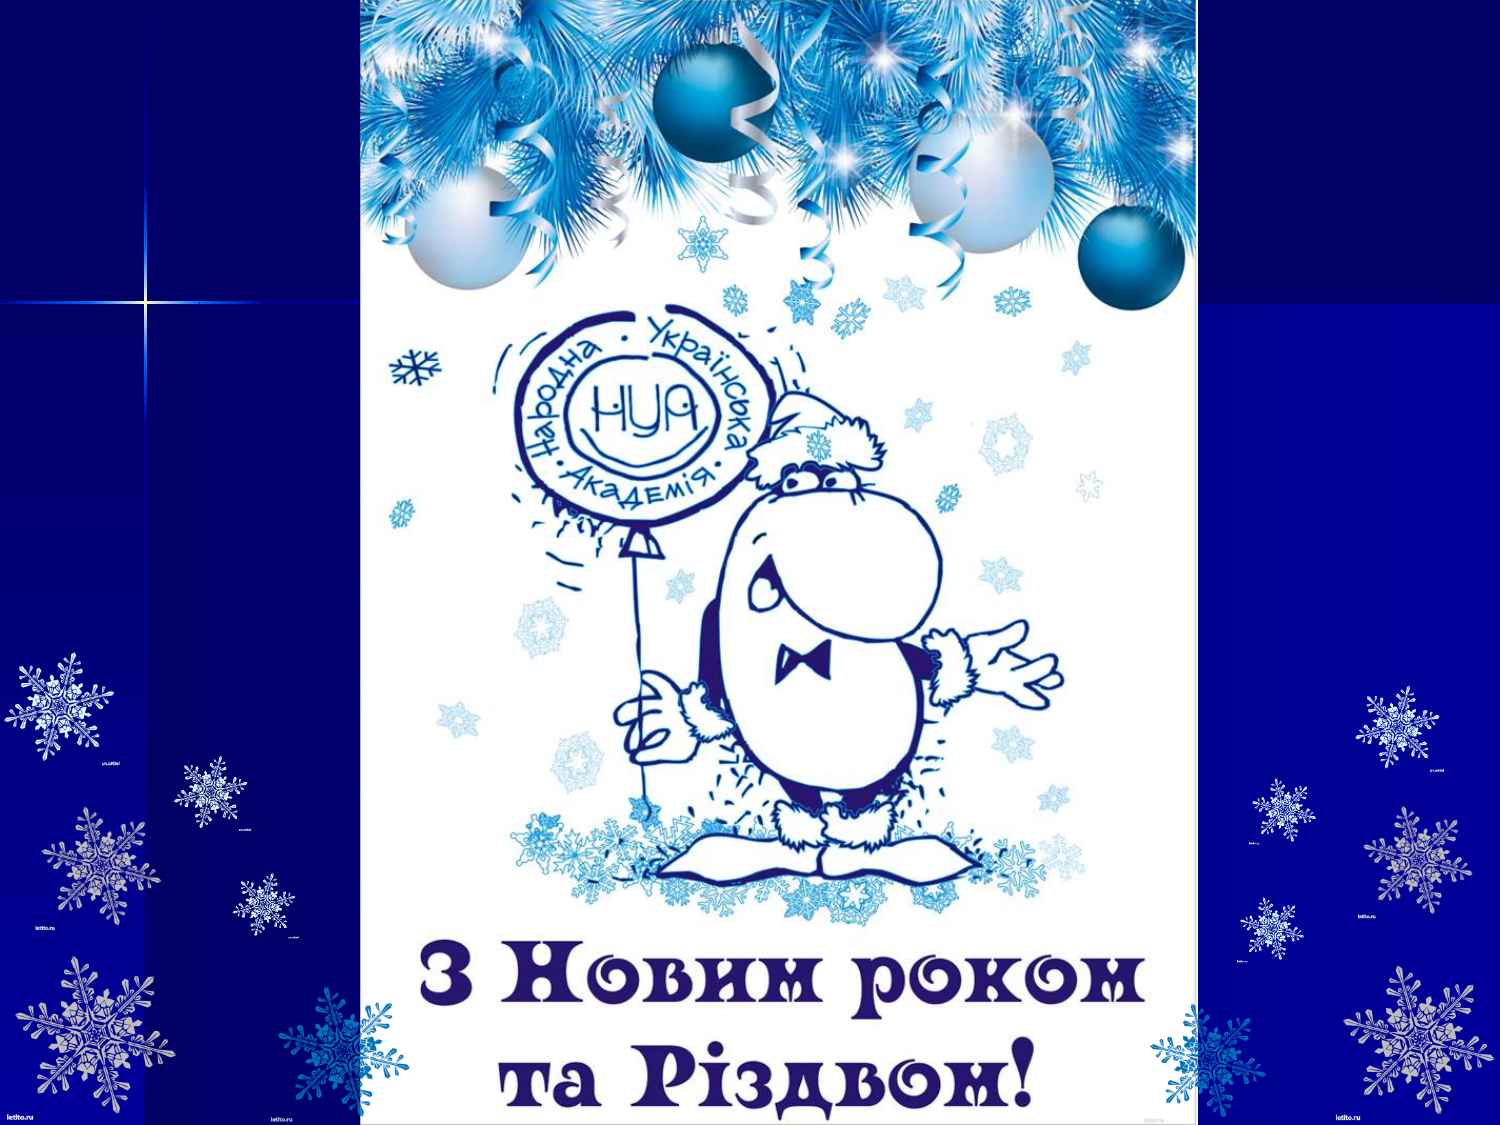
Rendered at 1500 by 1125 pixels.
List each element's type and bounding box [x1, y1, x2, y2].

picture [30, 799, 165, 933]
picture [1246, 774, 1318, 846]
picture [1352, 799, 1476, 921]
picture [1329, 956, 1499, 1124]
picture [1139, 996, 1271, 1125]
picture [0, 946, 181, 1124]
picture [1352, 680, 1447, 774]
picture [171, 751, 254, 833]
picture [265, 978, 414, 1125]
picture [230, 869, 301, 940]
picture [0, 645, 124, 768]
list [360, 0, 1198, 1125]
picture [1234, 893, 1306, 964]
